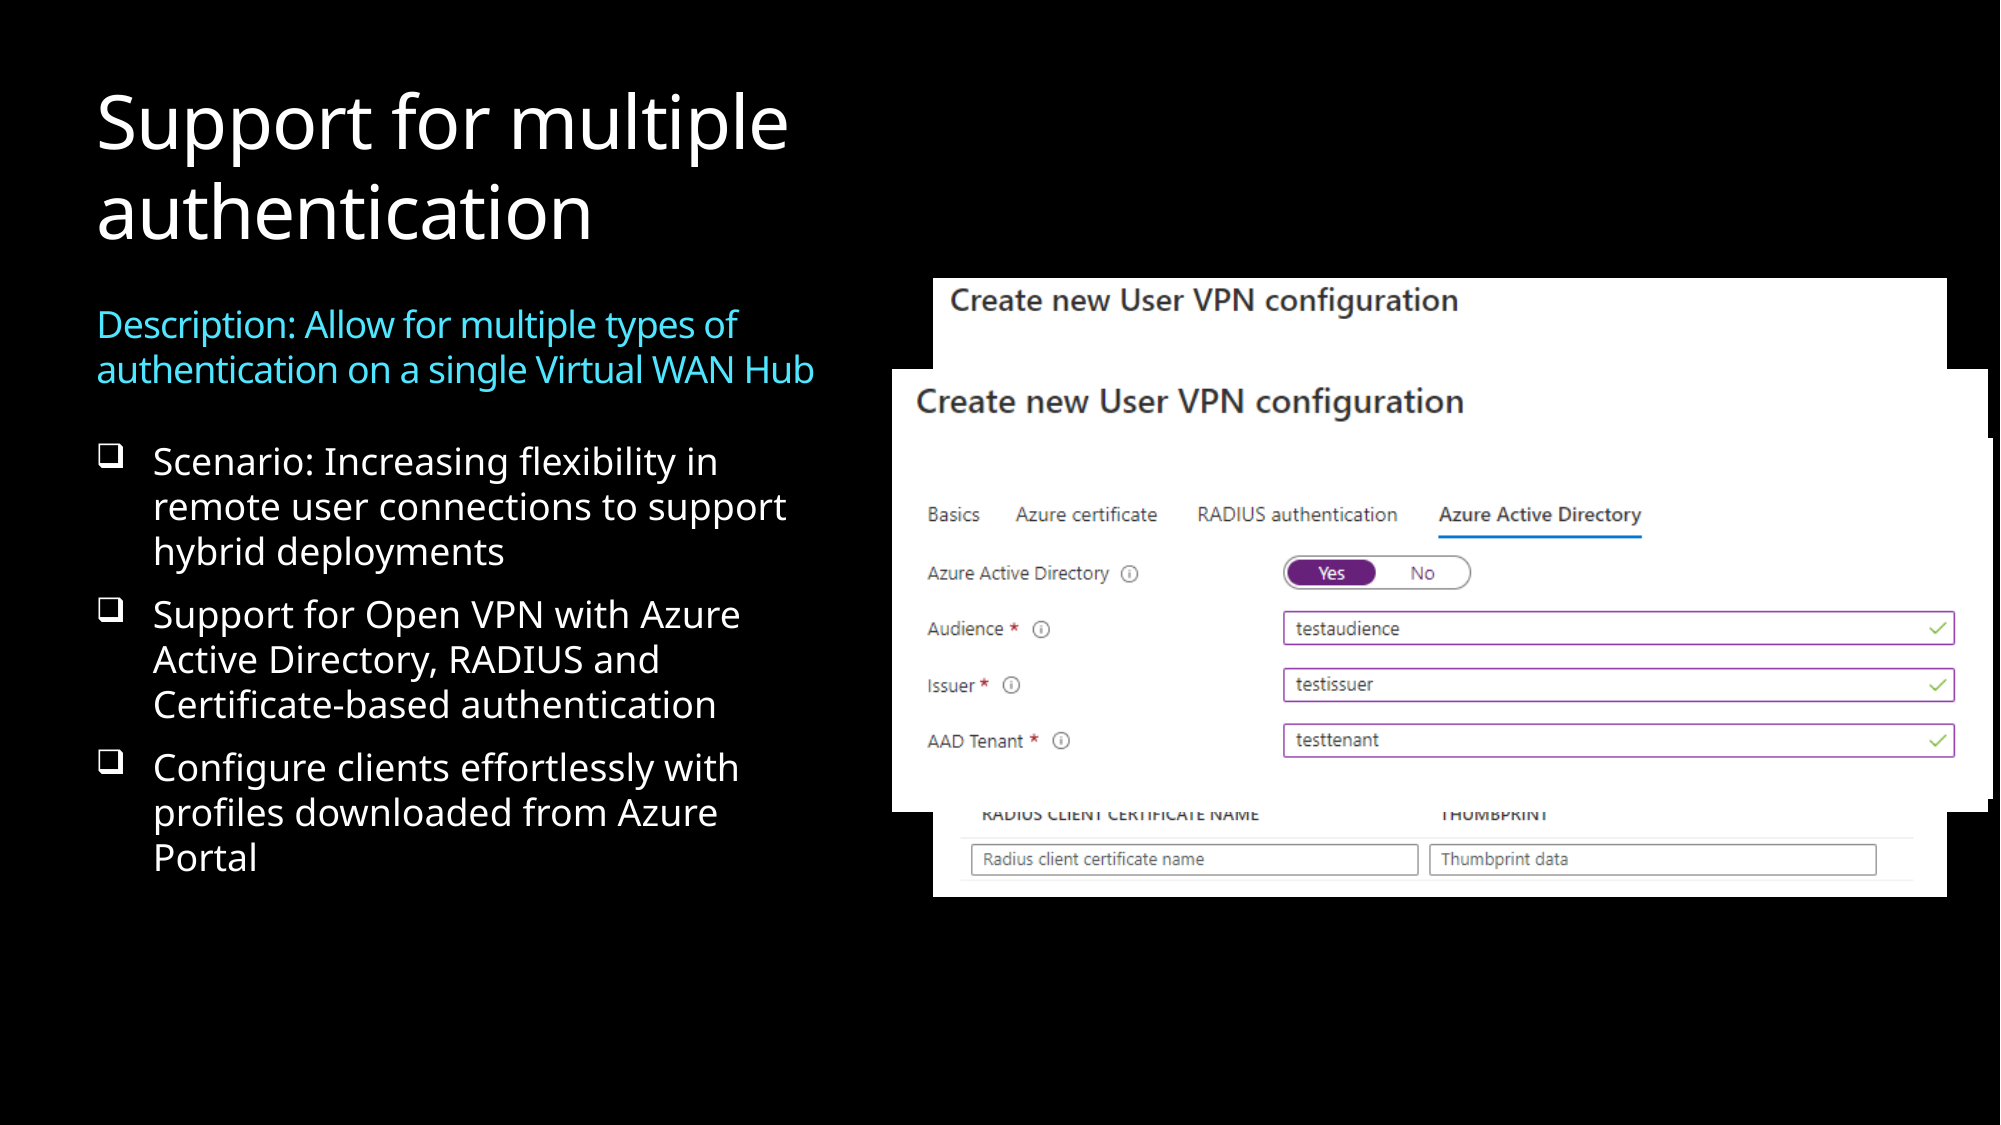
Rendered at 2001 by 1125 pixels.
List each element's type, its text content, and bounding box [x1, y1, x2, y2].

title Support for multiple authentication [96, 75, 810, 257]
list Scenario: Increasing flexibility in remote user connections to support hybrid deployments Support for Open VPN with Azure Active Directory, RADIUS and Certificate-based authentication Configure clients effortlessly with profiles downloaded from Azure Portal [95, 438, 829, 905]
text_box Description: Allow for multiple types of authentication on a single Virtual WAN Hub [96, 300, 855, 439]
picture [892, 278, 1993, 897]
